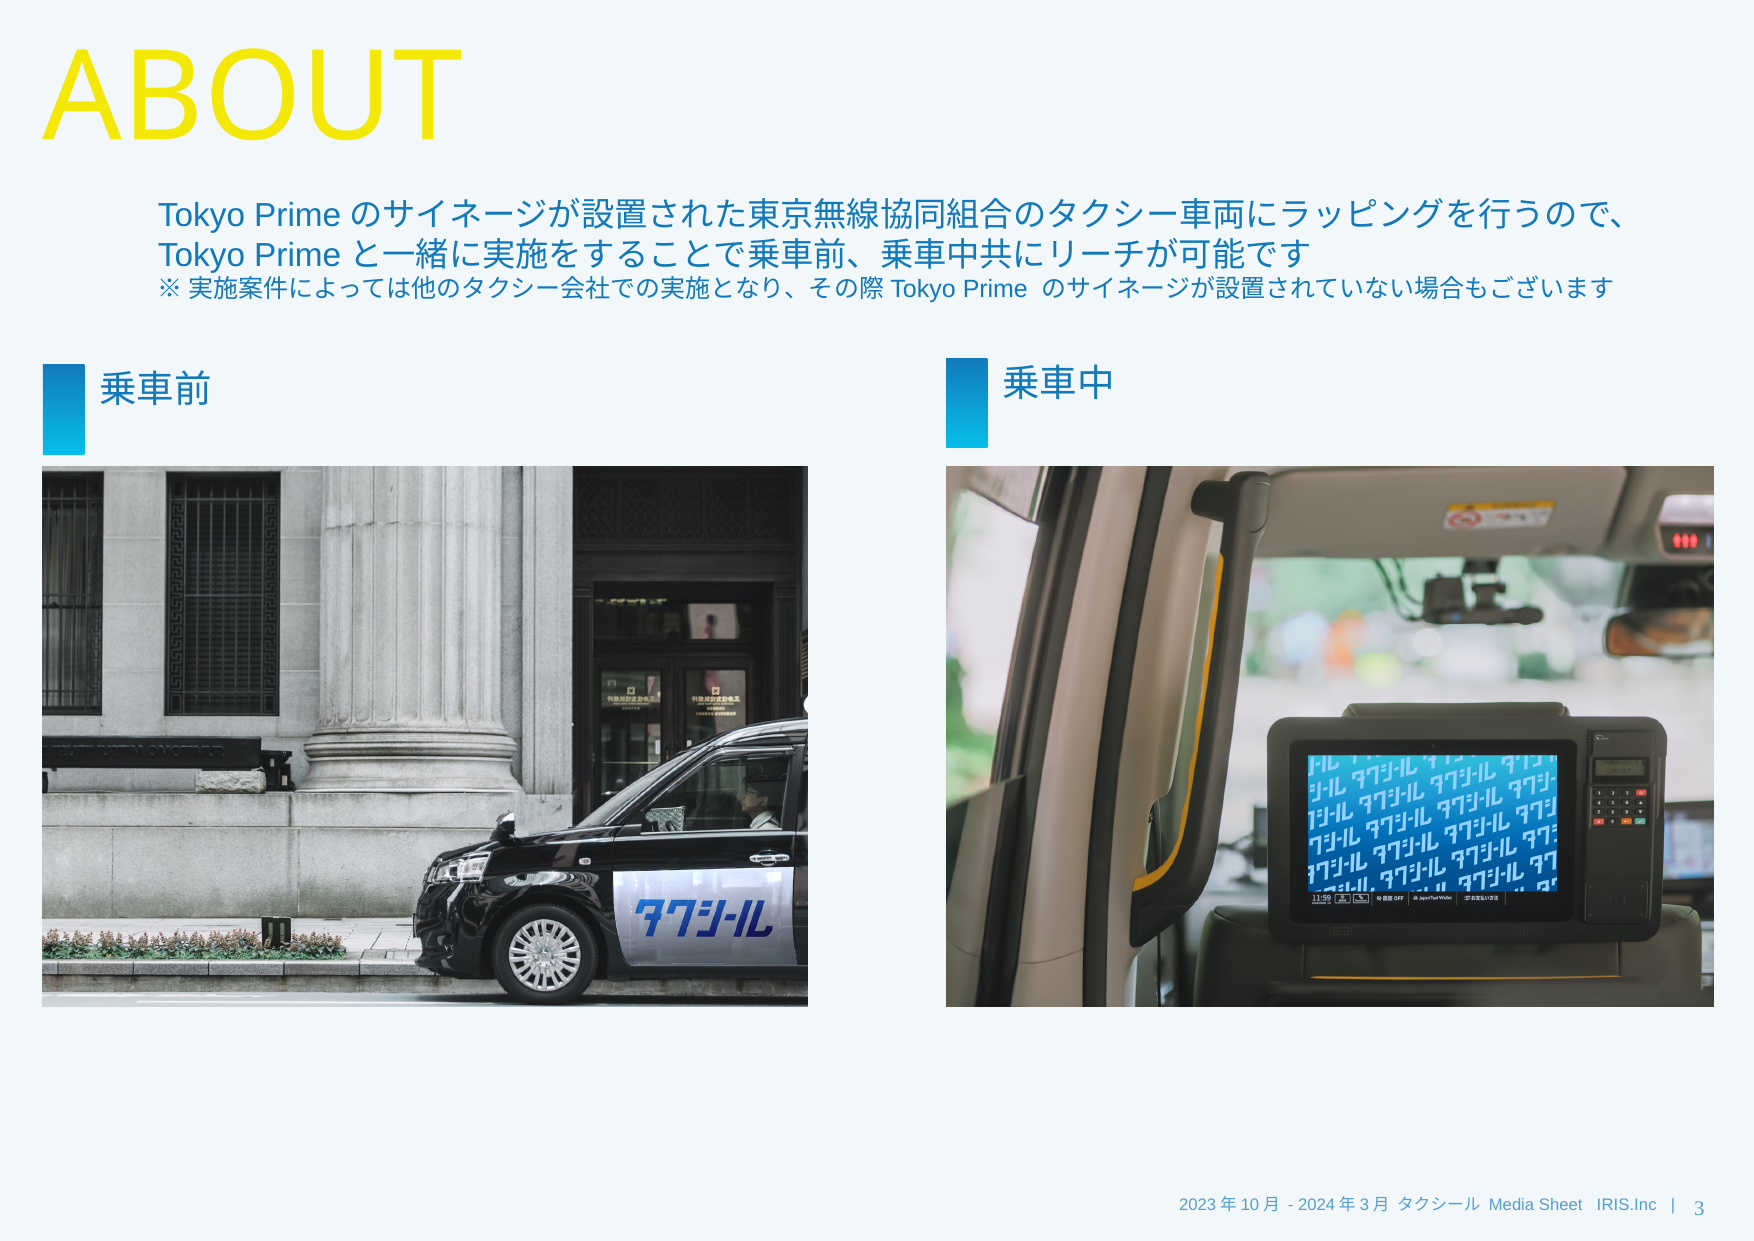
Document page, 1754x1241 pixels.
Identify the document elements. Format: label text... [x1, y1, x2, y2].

text_box Tokyo Primeのサイネージが設置された東京無線協同組合のタクシー車両にラッピングを行うので、 Tokyo Primeと一緒に実施をすることで乗車前、乗車中共にリーチが可能です ※実施案件によっては他のタクシー会社での実施となり、その際Tokyo Prime のサイネージが設置されていない場合もございます [143, 185, 1659, 310]
slide_number 3 [1660, 1190, 1720, 1223]
text_box [42, 363, 85, 455]
title ABOUT [42, 31, 1704, 168]
text_box [945, 357, 988, 449]
picture [945, 465, 1714, 1007]
text_box 乗車前 [84, 358, 227, 418]
picture [42, 465, 808, 1007]
text_box 乗車中 [987, 351, 1130, 412]
